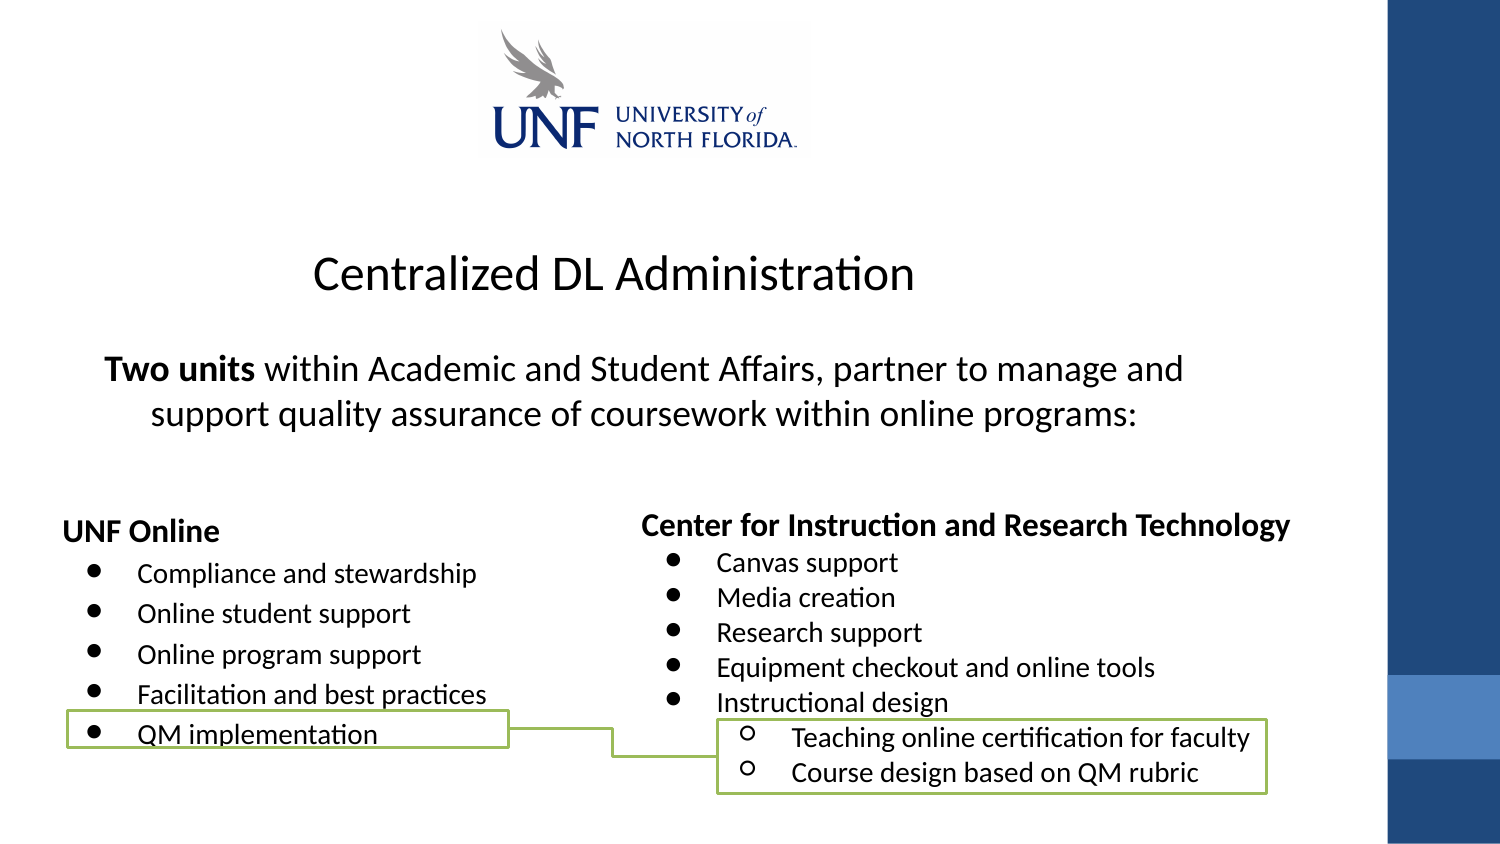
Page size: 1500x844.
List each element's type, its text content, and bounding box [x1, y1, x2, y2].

text_box [717, 719, 1267, 794]
text_box [67, 710, 509, 748]
picture [478, 21, 812, 158]
text_box Centralized DL Administration [232, 212, 997, 315]
text_box Center for Instruction and Research Technology Canvas support Media creation Research support Equipment checkout and online tools Instructional design Teaching online certification for faculty Course design based on QM rubric [626, 488, 1366, 804]
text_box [508, 728, 718, 757]
text_box Two units within Academic and Student Affairs, partner to manage and support quality assurance of coursework within online programs: [87, 329, 1202, 450]
text_box UNF Online Compliance and stewardship Online student support Online program support Facilitation and best practices QM implementation [47, 488, 553, 817]
